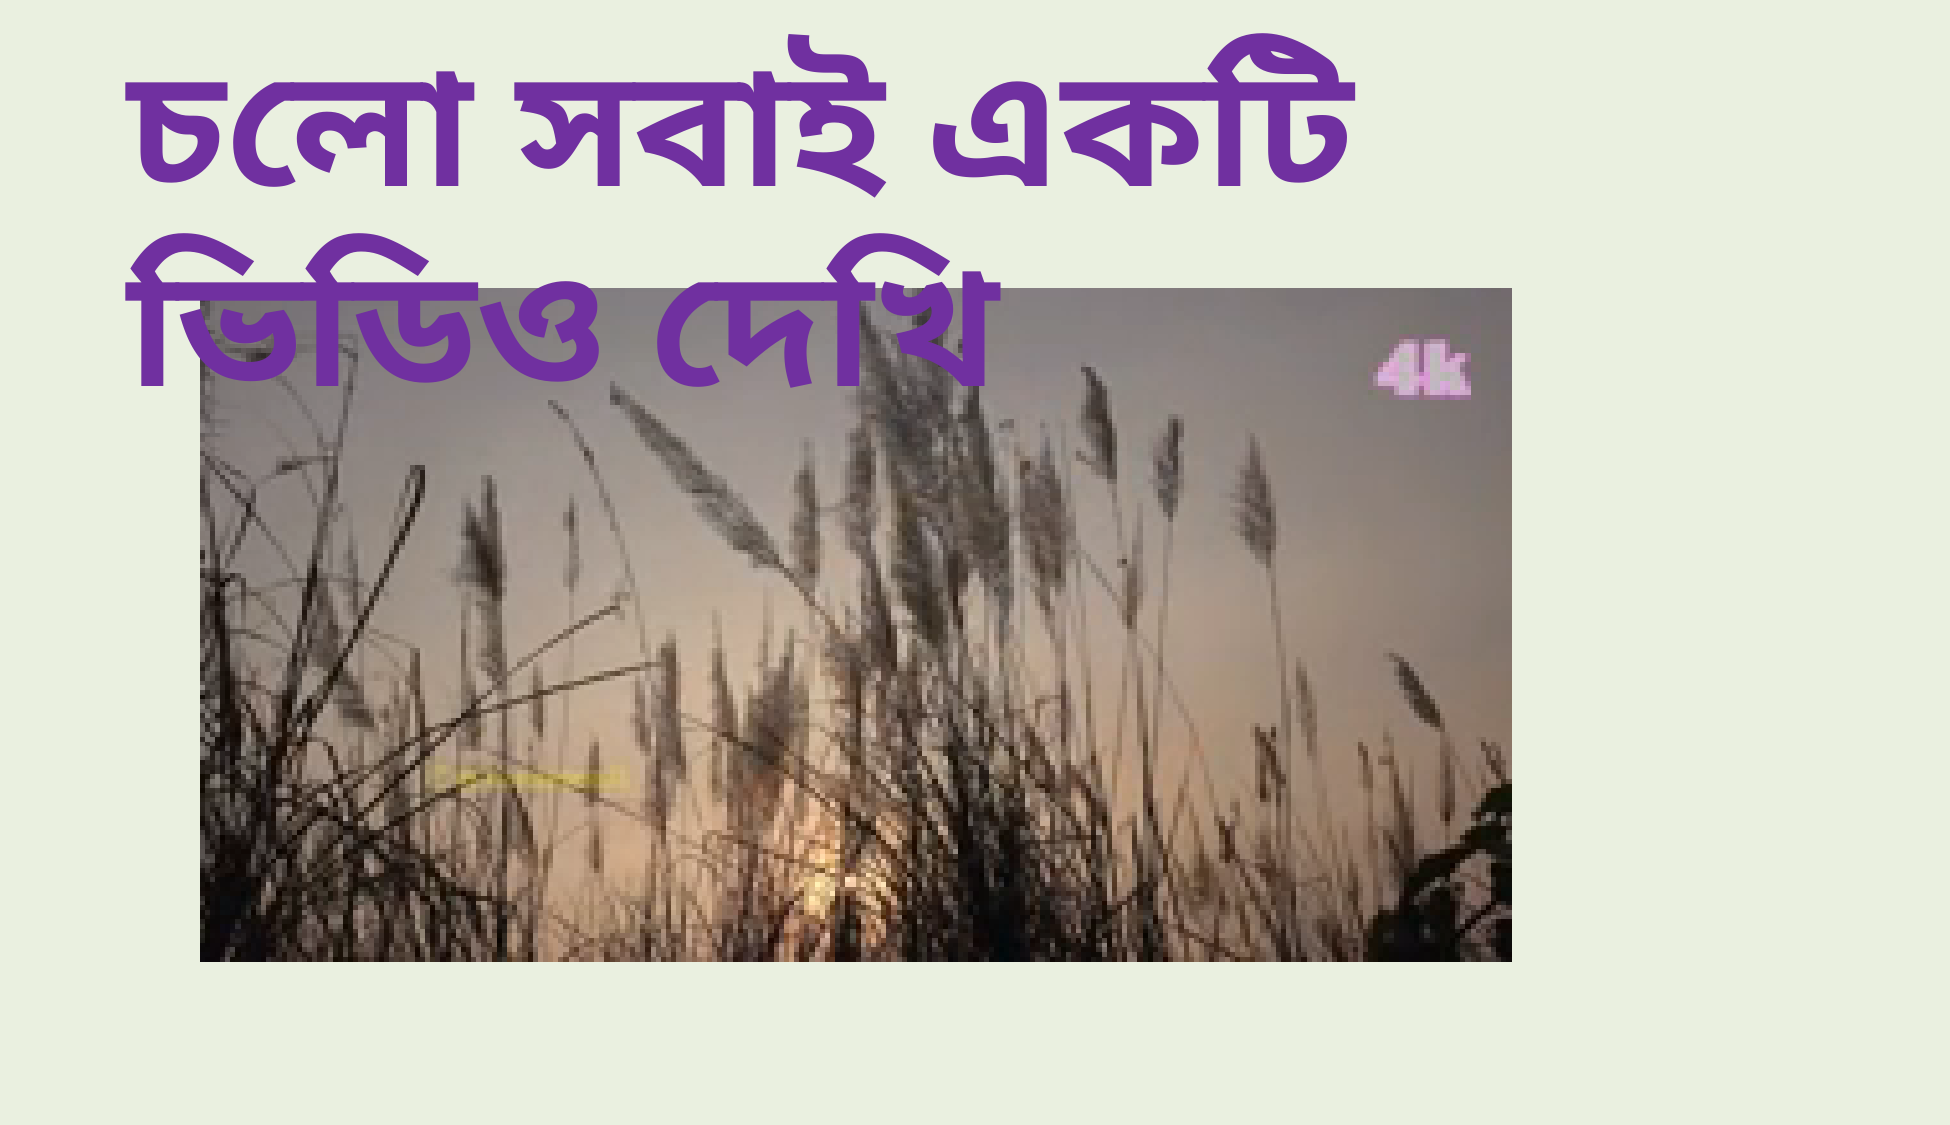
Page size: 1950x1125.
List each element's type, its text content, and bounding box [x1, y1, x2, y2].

text_box চলো সবাই একটি ভিডিও দেখি [112, 12, 1738, 428]
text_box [199, 287, 1513, 963]
